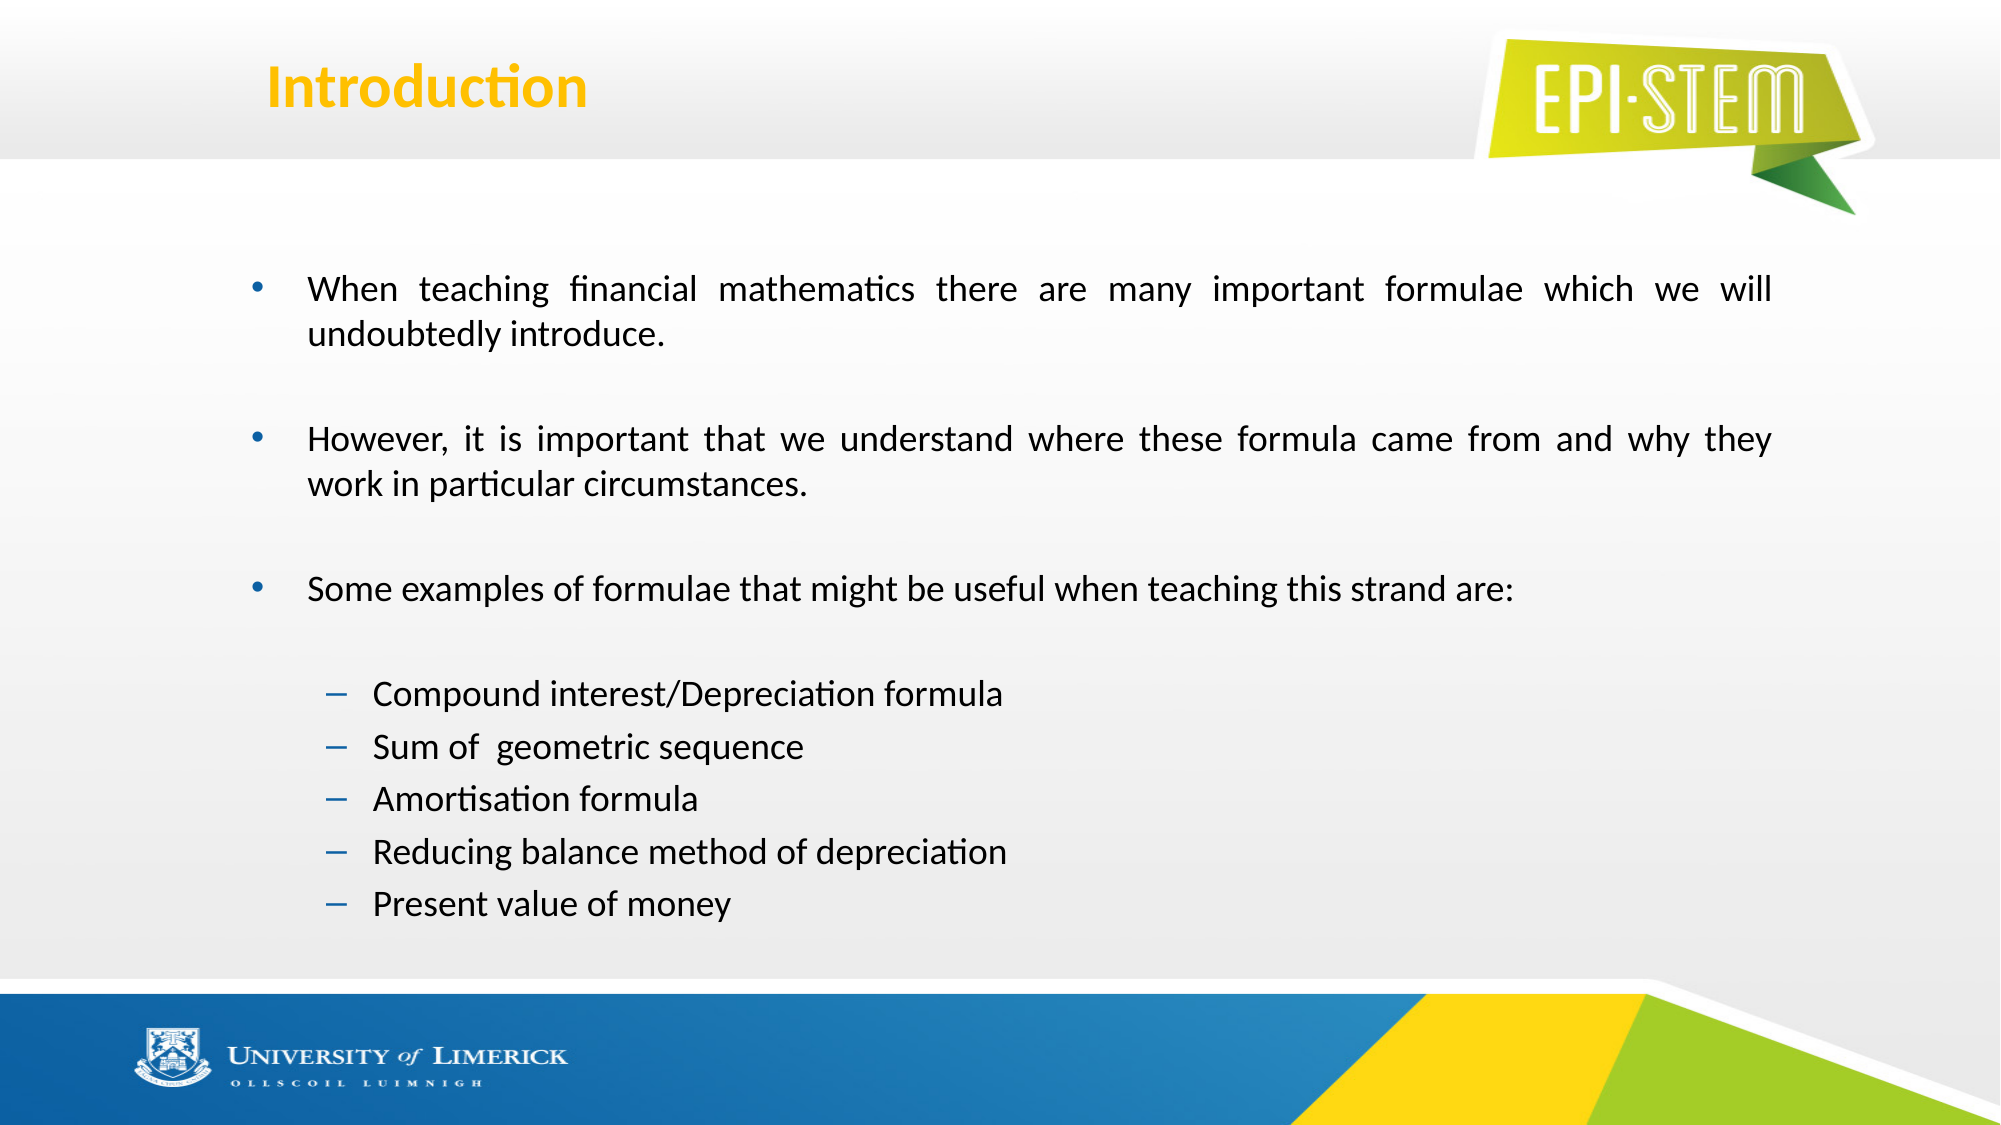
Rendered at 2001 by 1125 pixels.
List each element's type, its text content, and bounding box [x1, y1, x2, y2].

list When teaching financial mathematics there are many important formulae which we will undoubtedly introduce. However, it is important that we understand where these formula came from and why they work in particular circumstances. Some examples of formulae that might be useful when teaching this strand are: Compound interest/Depreciation formula Sum of geometric sequence Amortisation formula Reducing balance method of depreciation Present value of money [250, 256, 1790, 1023]
title Introduction [250, 37, 1138, 136]
picture [0, 0, 2001, 1125]
